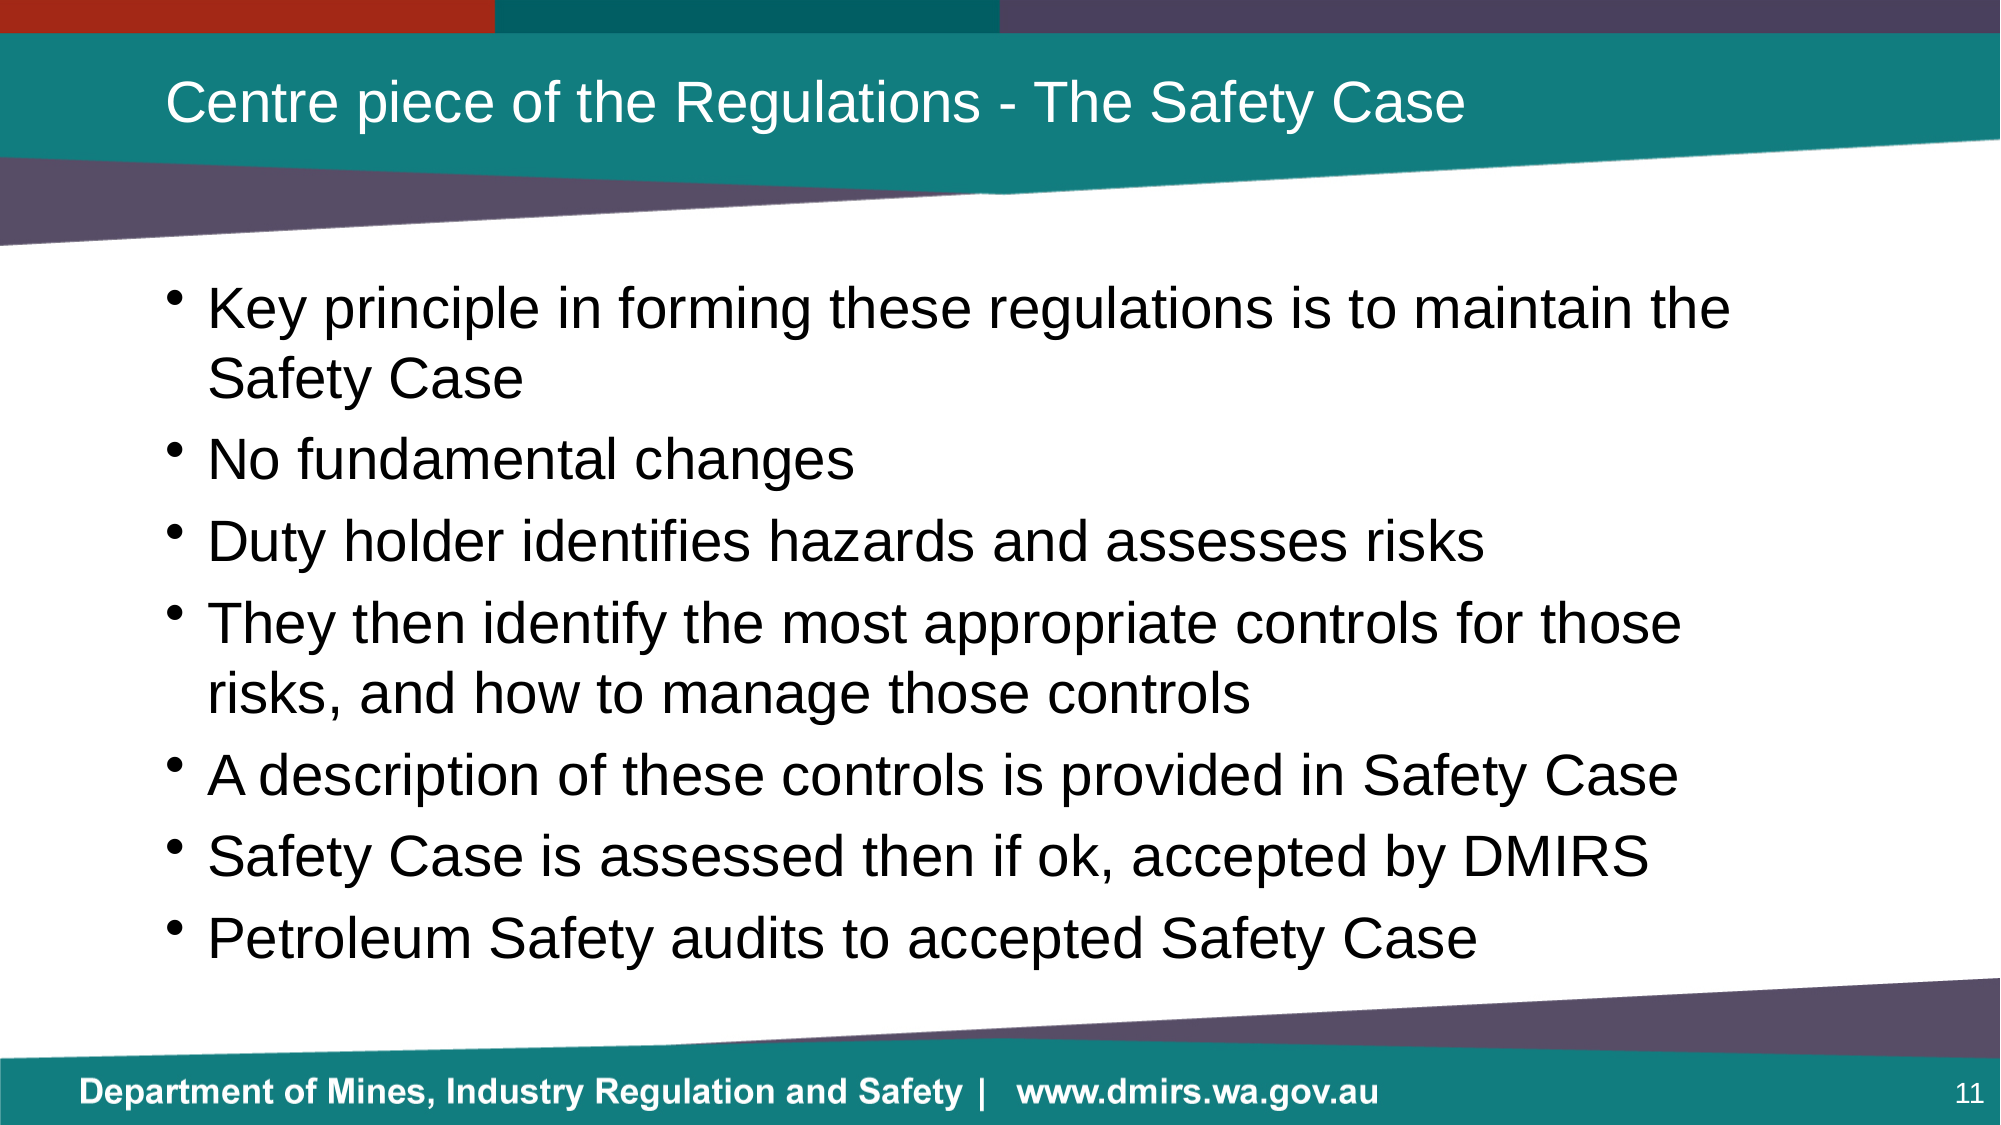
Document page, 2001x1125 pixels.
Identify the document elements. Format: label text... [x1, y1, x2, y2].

title Centre piece of the Regulations - The Safety Case [150, 37, 1850, 161]
slide_number 11 [1583, 1066, 2000, 1125]
list Key principle in forming these regulations is to maintain the Safety Case No fundamental changes Duty holder identifies hazards and assesses risks They then identify the most appropriate controls for those risks, and how to manage those controls A description of these controls is provided in Safety Case Safety Case is assessed then if ok, accepted by DMIRS Petroleum Safety audits to accepted Safety Case [150, 262, 1850, 978]
picture [0, 978, 2000, 1125]
picture [0, 0, 2000, 299]
